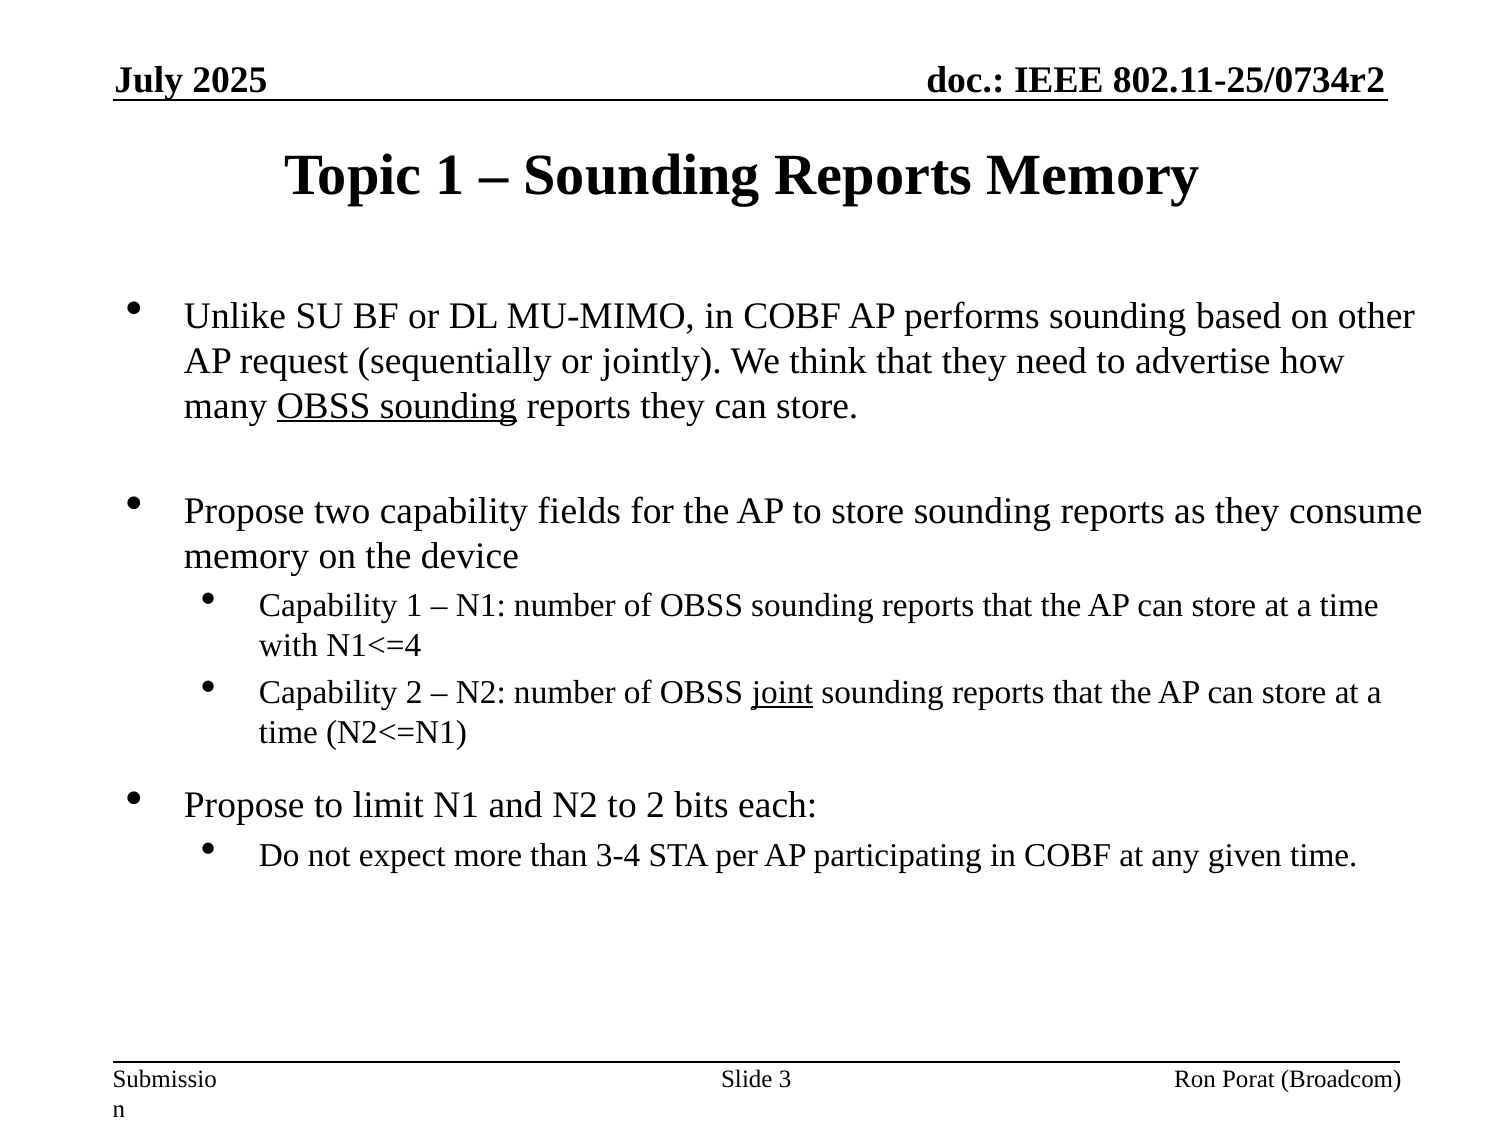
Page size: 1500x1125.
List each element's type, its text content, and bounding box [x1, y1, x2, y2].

title Topic 1 – Sounding Reports Memory [112, 112, 1388, 230]
slide_number Slide 3 [712, 1062, 800, 1125]
list Unlike SU BF or DL MU-MIMO, in COBF AP performs sounding based on other AP request (sequentially or jointly). We think that they need to advertise how many OBSS sounding reports they can store. Propose two capability fields for the AP to store sounding reports as they consume memory on the device Capability 1 – N1: number of OBSS sounding reports that the AP can store at a time with N1<=4 Capability 2 – N2: number of OBSS joint sounding reports that the AP can store at a time (N2<=N1) Propose to limit N1 and N2 to 2 bits each: Do not expect more than 3-4 STA per AP participating in COBF at any given time. [112, 230, 1442, 1027]
footer Ron Porat (Broadcom) [1171, 1062, 1402, 1125]
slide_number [114, 0, 394, 100]
